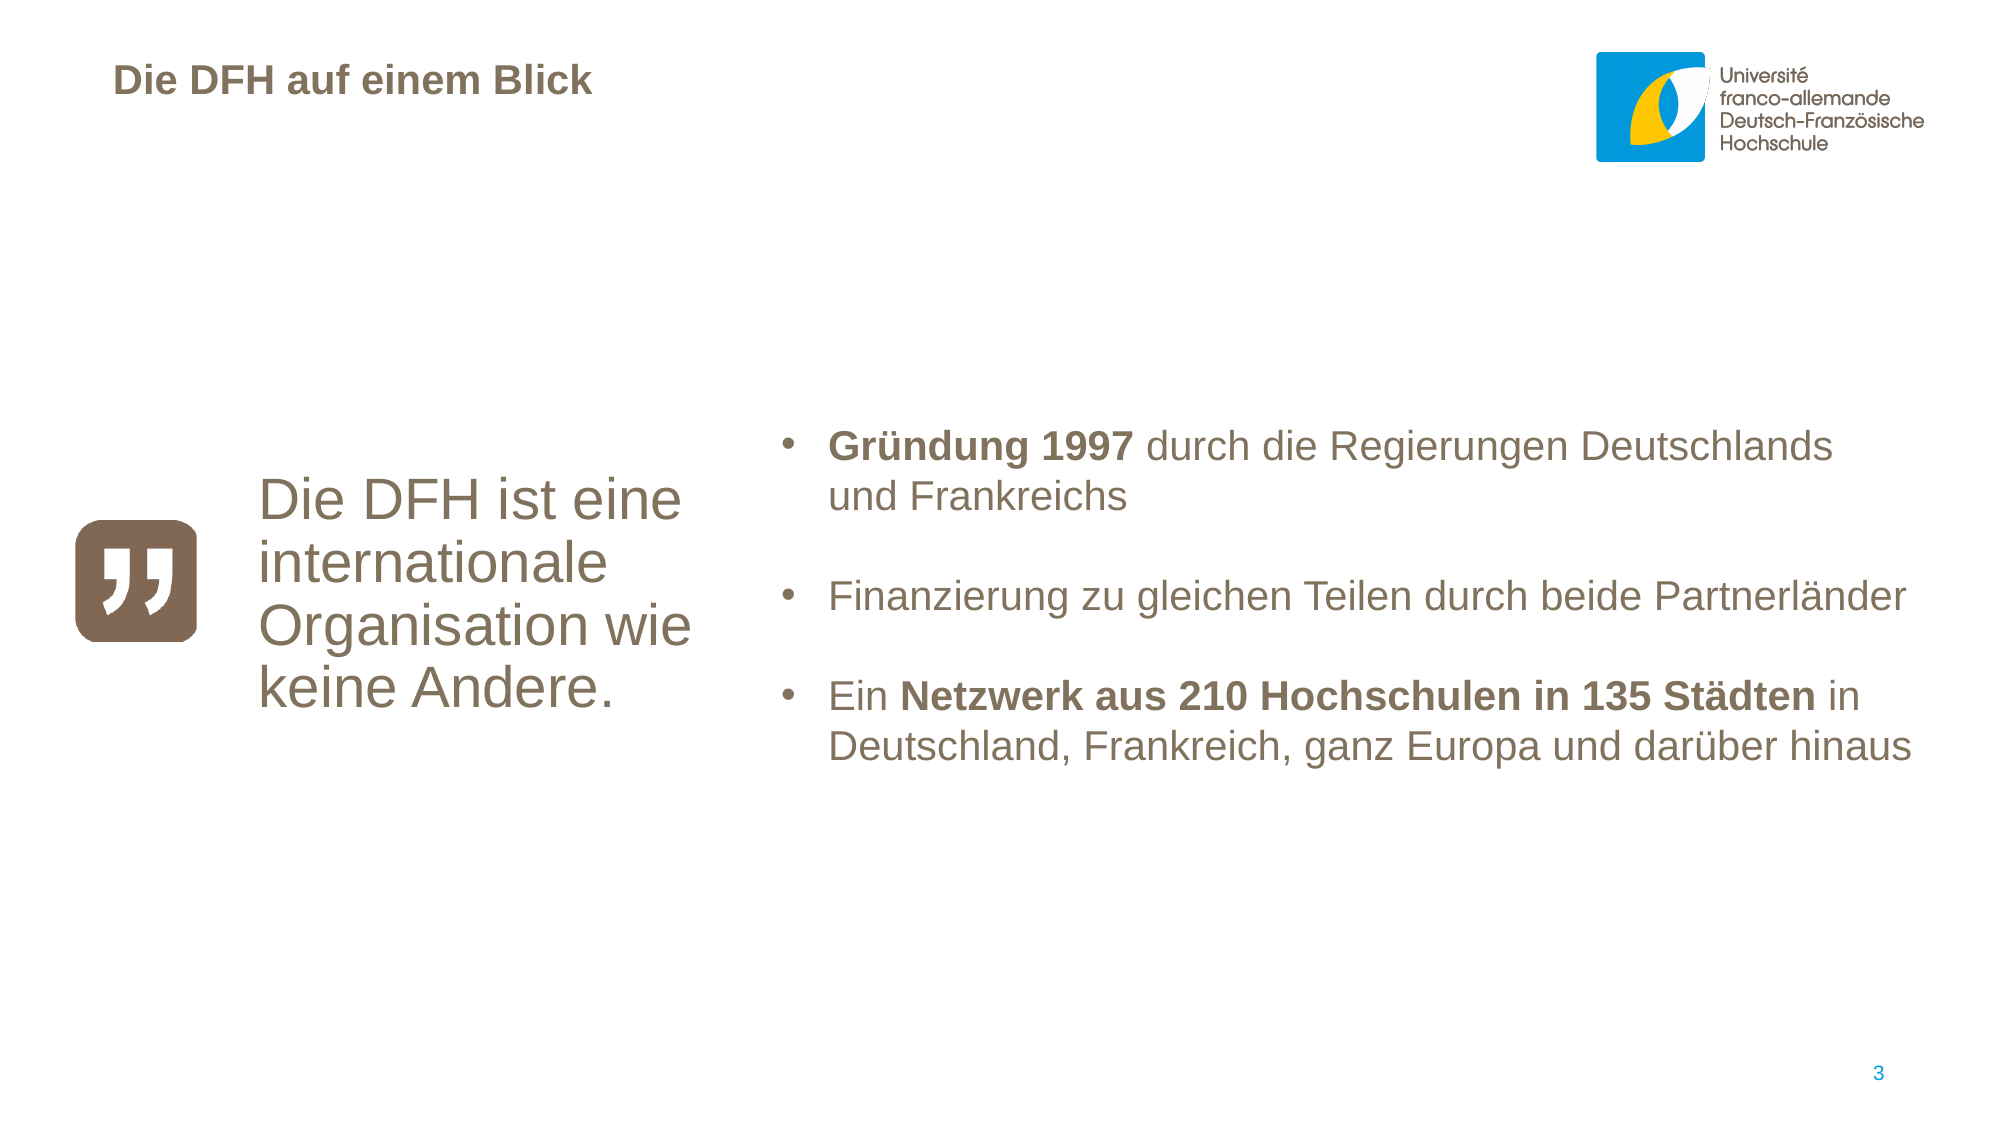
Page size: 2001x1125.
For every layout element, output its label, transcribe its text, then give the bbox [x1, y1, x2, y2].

text_box Gründung 1997 durch die Regierungen Deutschlands und Frankreichs Finanzierung zu gleichen Teilen durch beide Partnerländer Ein Netzwerk aus 210 Hochschulen in 135 Städten in Deutschland, Frankreich, ganz Europa und darüber hinaus [781, 411, 1932, 777]
list Die DFH auf einem Blick [75, 54, 1571, 112]
picture [75, 520, 197, 642]
text_box Die DFH ist eine internationale Organisation wie keine Andere. [252, 463, 752, 725]
slide_number 3 [1433, 1042, 1900, 1103]
